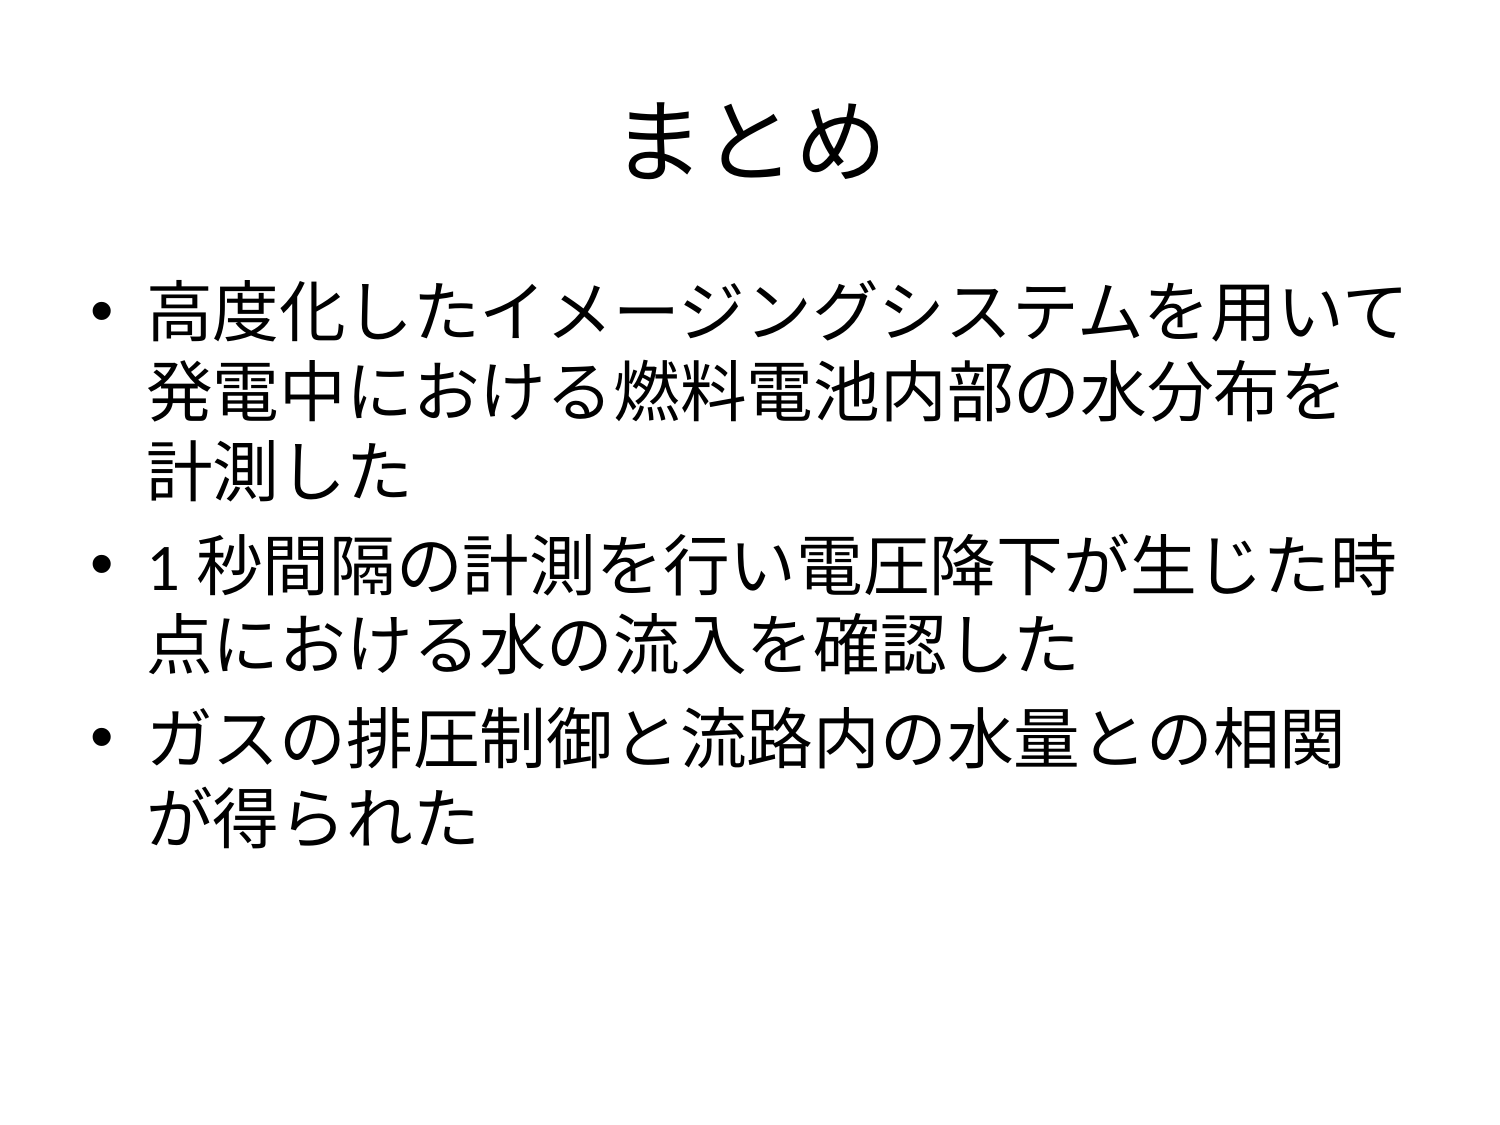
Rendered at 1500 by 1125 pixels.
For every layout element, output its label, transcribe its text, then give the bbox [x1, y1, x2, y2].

title まとめ [75, 45, 1425, 233]
list 高度化したイメージングシステムを用いて発電中における燃料電池内部の水分布を計測した 1秒間隔の計測を行い電圧降下が生じた時点における水の流入を確認した ガスの排圧制御と流路内の水量との相関が得られた [75, 262, 1425, 1005]
